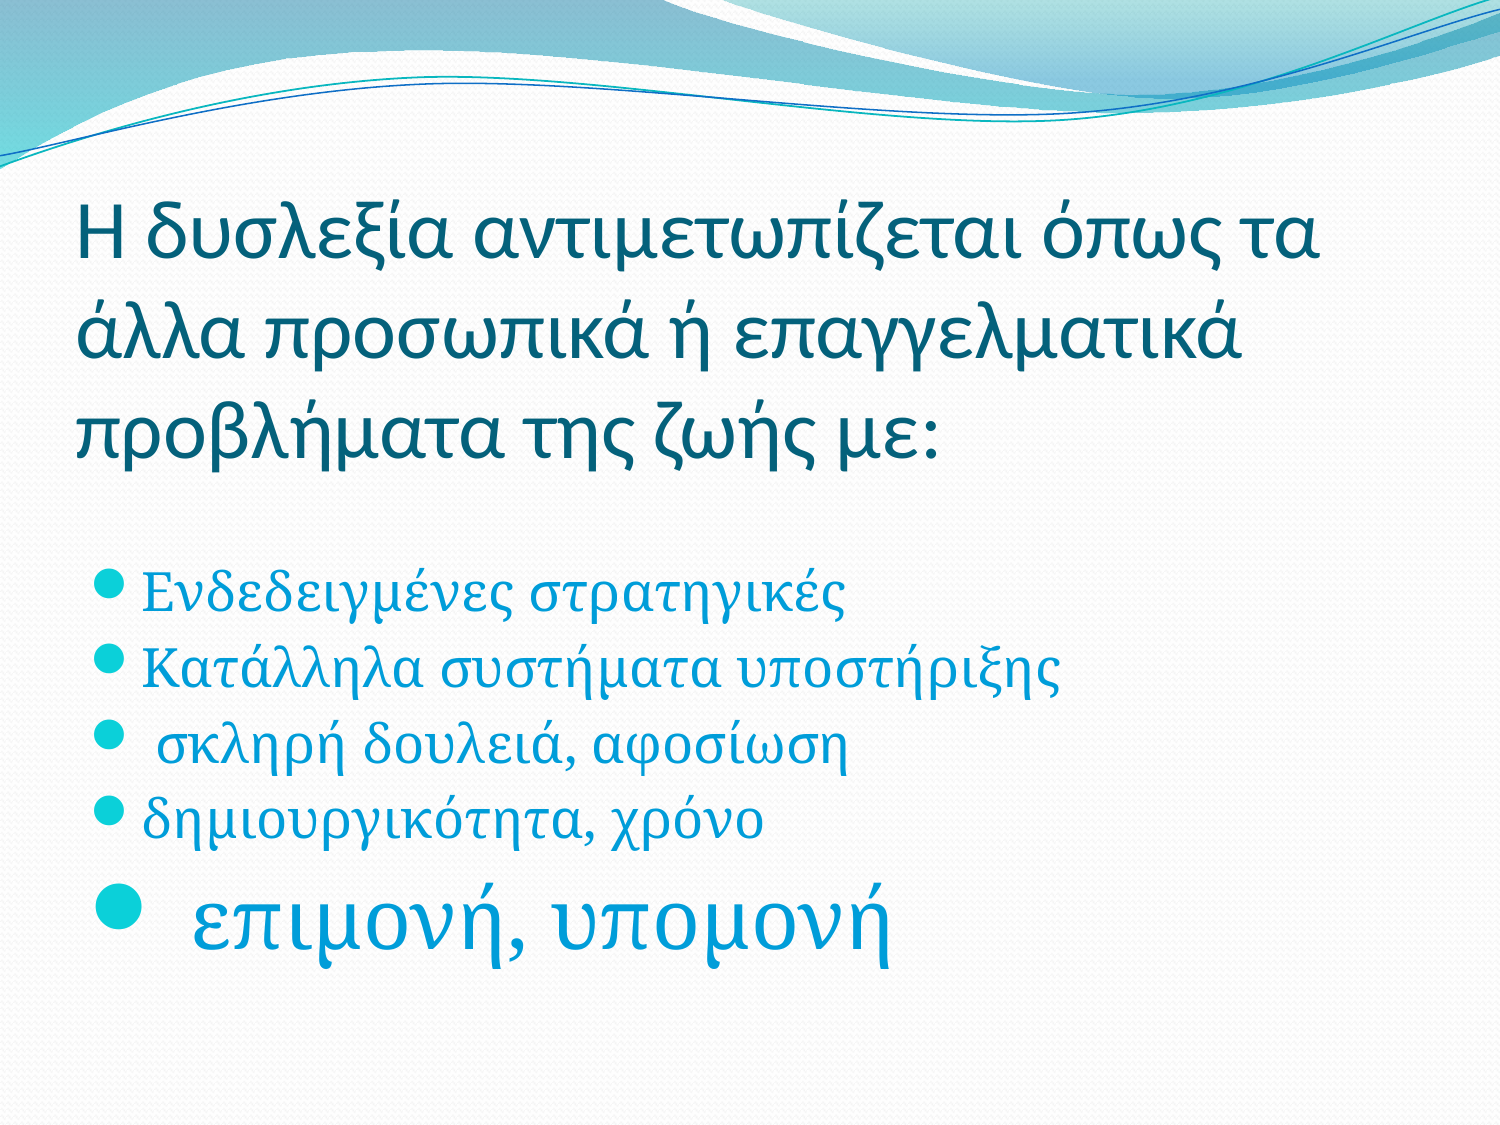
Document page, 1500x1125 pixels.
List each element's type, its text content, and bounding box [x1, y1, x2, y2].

list Ενδεδειγμένες στρατηγικές Κατάλληλα συστήματα υποστήριξης σκληρή δουλειά, αφοσίωση δημιουργικότητα, χρόνο επιμονή, υπομονή [75, 549, 1425, 1038]
title Η δυσλεξία αντιμετωπίζεται όπως τα άλλα προσωπικά ή επαγγελματικά προβλήματα της ζωής με: [75, 115, 1425, 475]
